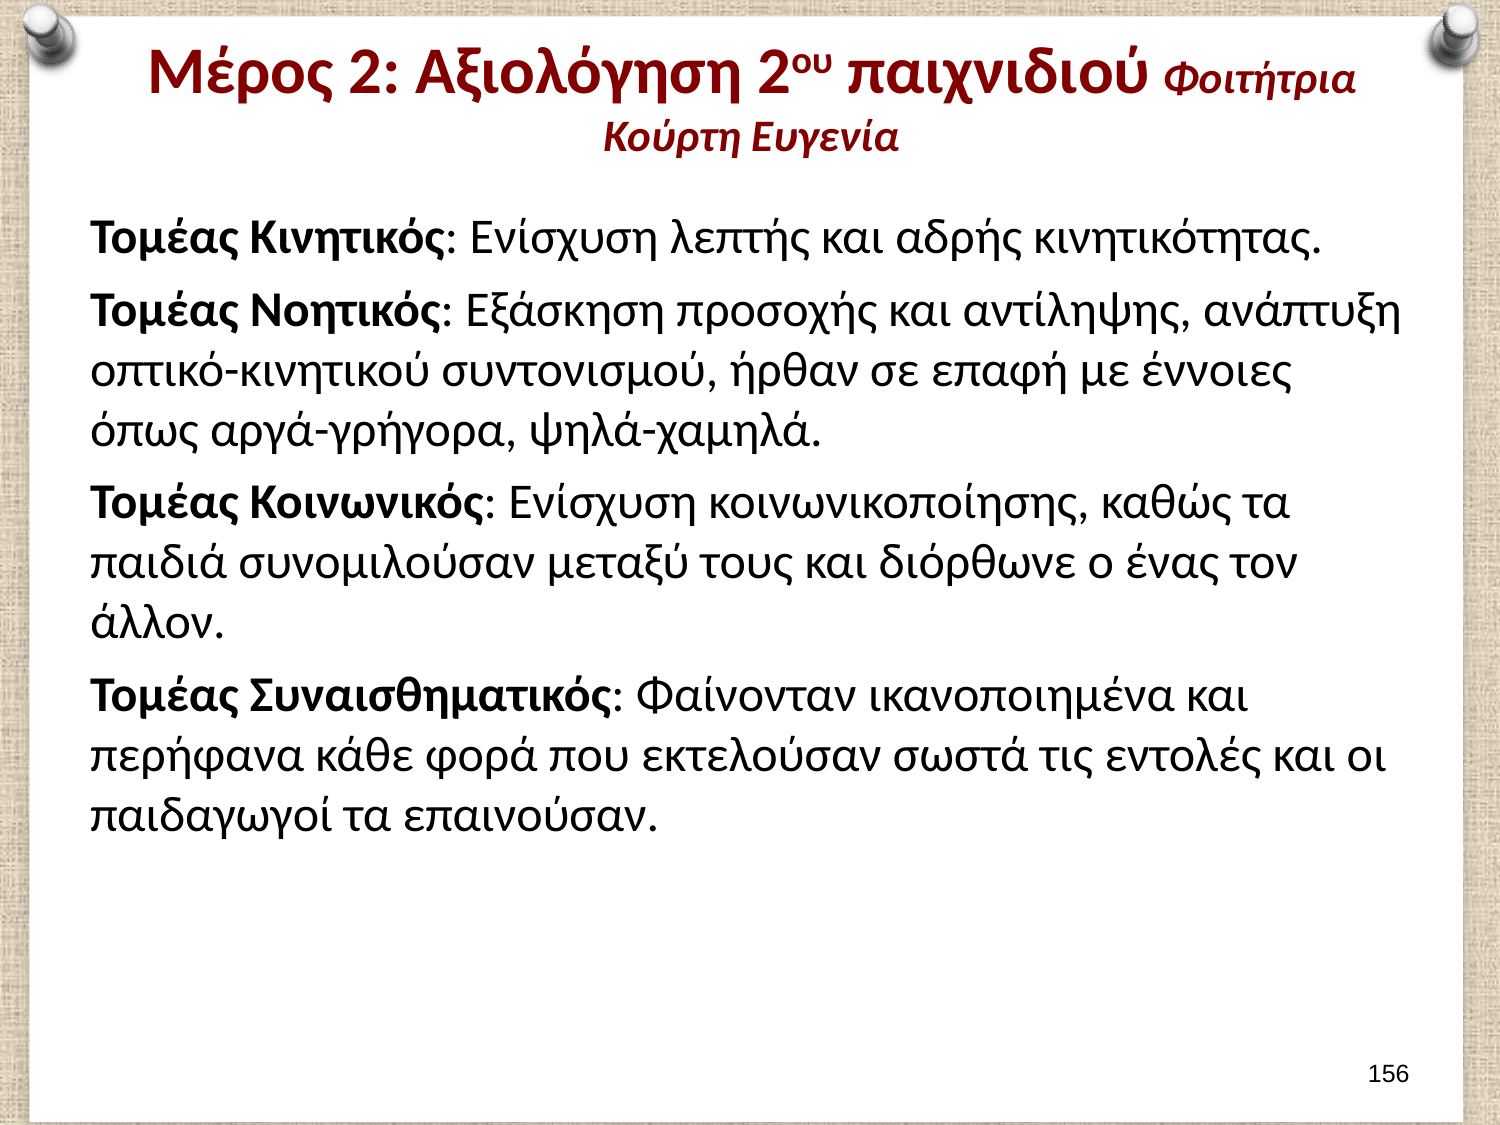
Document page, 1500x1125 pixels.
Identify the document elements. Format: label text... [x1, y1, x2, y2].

list Τομέας Κινητικός: Ενίσχυση λεπτής και αδρής κινητικότητας. Τομέας Νοητικός: Εξάσκηση προσοχής και αντίληψης, ανάπτυξη οπτικό-κινητικού συντονισμού, ήρθαν σε επαφή με έννοιες όπως αργά-γρήγορα, ψηλά-χαμηλά. Τομέας Κοινωνικός: Ενίσχυση κοινωνικοποίησης, καθώς τα παιδιά συνομιλούσαν μεταξύ τους και διόρθωνε ο ένας τον άλλον. Τομέας Συναισθηματικός: Φαίνονταν ικανοποιημένα και περήφανα κάθε φορά που εκτελούσαν σωστά τις εντολές και οι παιδαγωγοί τα επαινούσαν. [75, 196, 1425, 1024]
picture [0, 0, 1500, 1125]
title Μέρος 2: Αξιολόγηση 2ου παιχνιδιού Φοιτήτρια Κούρτη Ευγενία [76, 19, 1427, 169]
slide_number 155 [1074, 1042, 1425, 1103]
